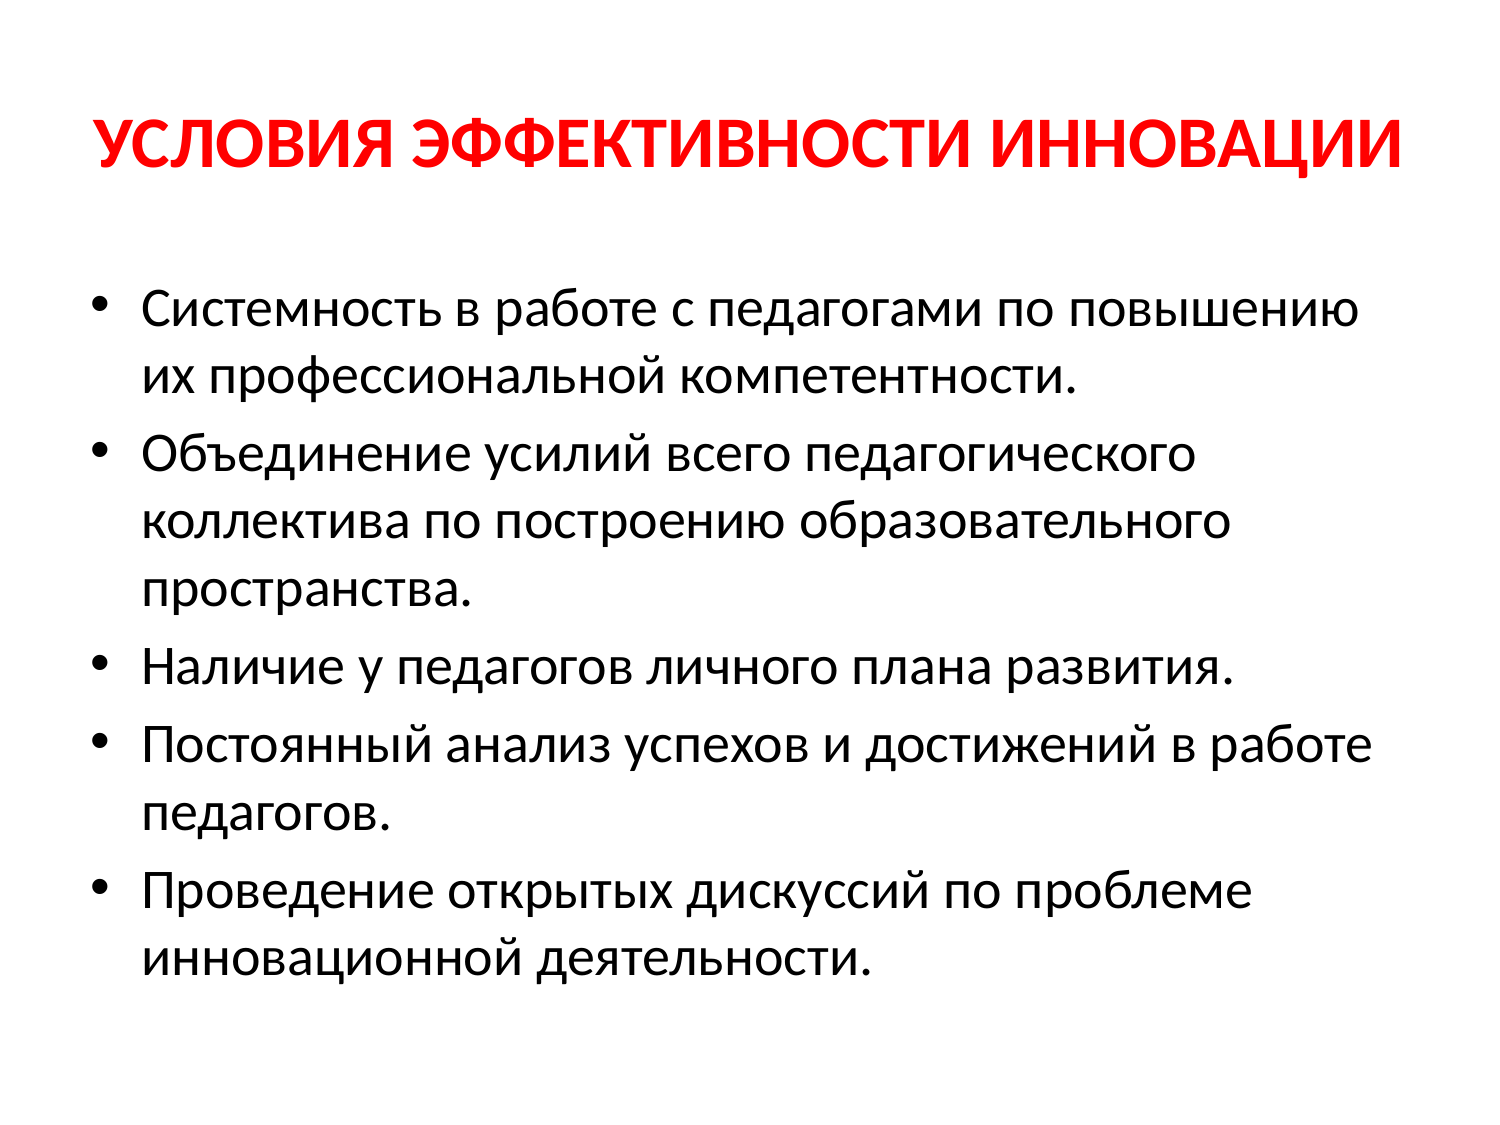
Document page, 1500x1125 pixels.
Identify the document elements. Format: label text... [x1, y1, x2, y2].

list Системность в работе с педагогами по повышению их профессиональной компетентности. Объединение усилий всего педагогического коллектива по построению образовательного пространства. Наличие у педагогов личного плана развития. Постоянный анализ успехов и достижений в работе педагогов. Проведение открытых дискуссий по проблеме инновационной деятельности. [75, 262, 1425, 1005]
title УСЛОВИЯ ЭФФЕКТИВНОСТИ ИННОВАЦИИ [75, 45, 1425, 233]
